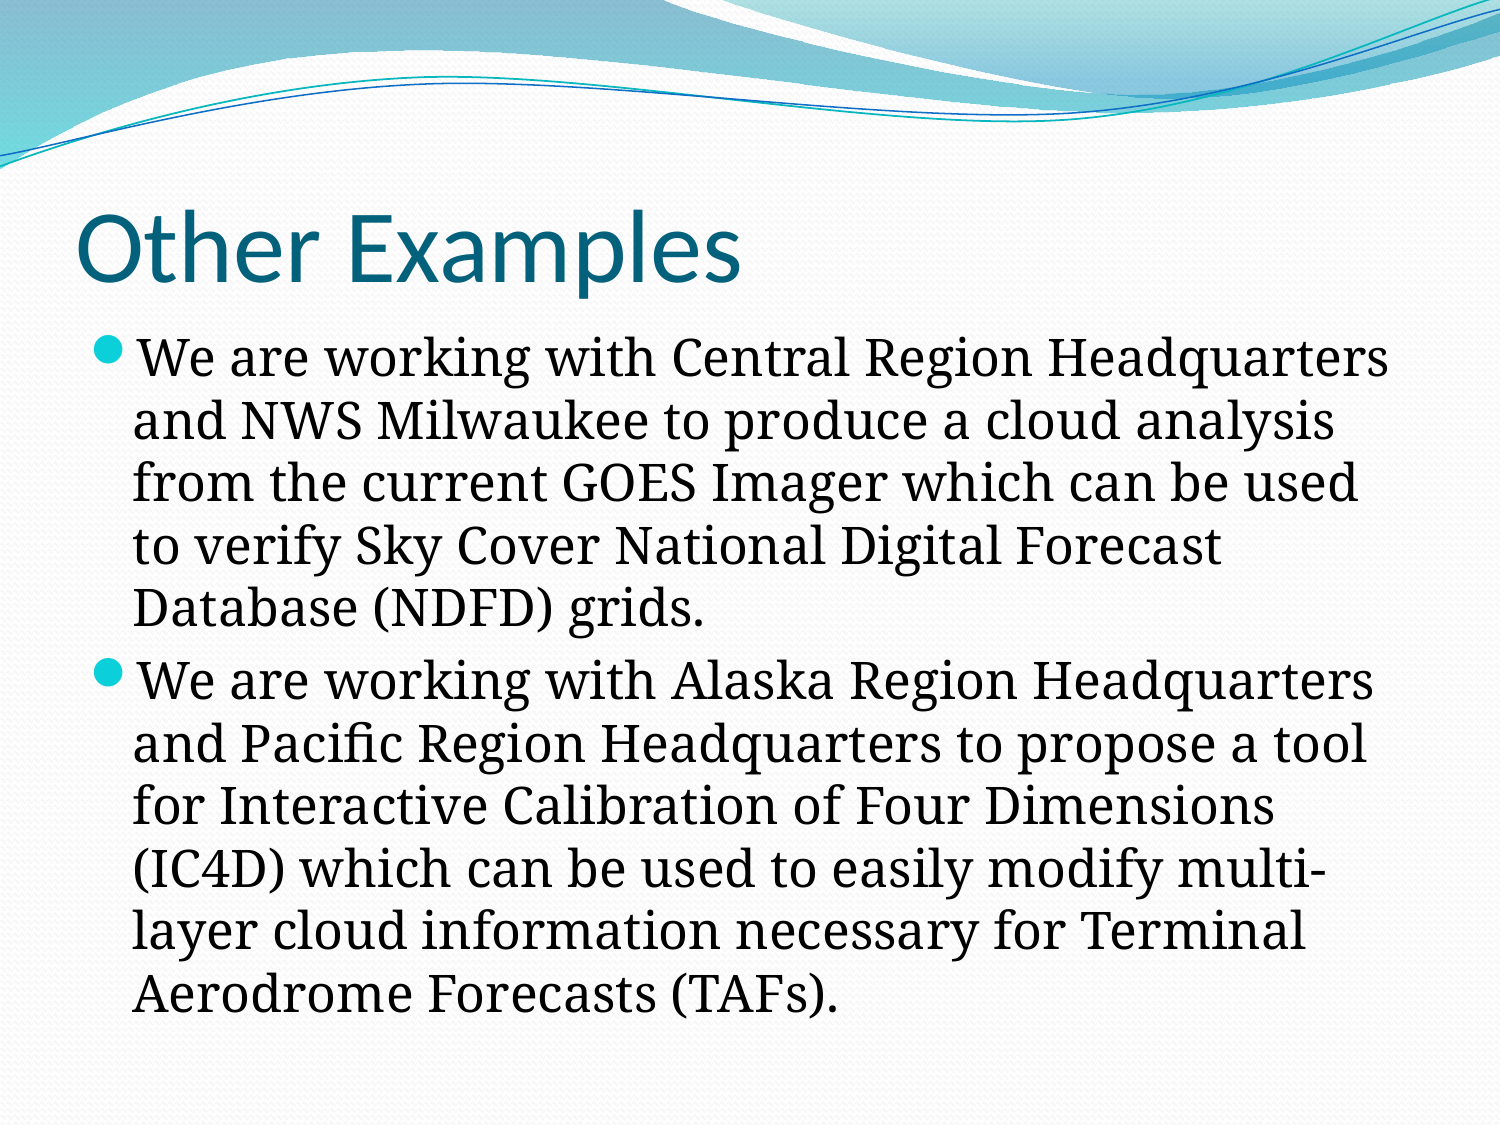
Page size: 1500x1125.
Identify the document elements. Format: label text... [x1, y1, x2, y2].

title Other Examples [75, 115, 1425, 303]
list We are working with Central Region Headquarters and NWS Milwaukee to produce a cloud analysis from the current GOES Imager which can be used to verify Sky Cover National Digital Forecast Database (NDFD) grids. We are working with Alaska Region Headquarters and Pacific Region Headquarters to propose a tool for Interactive Calibration of Four Dimensions (IC4D) which can be used to easily modify multi-layer cloud information necessary for Terminal Aerodrome Forecasts (TAFs). [75, 317, 1425, 1038]
